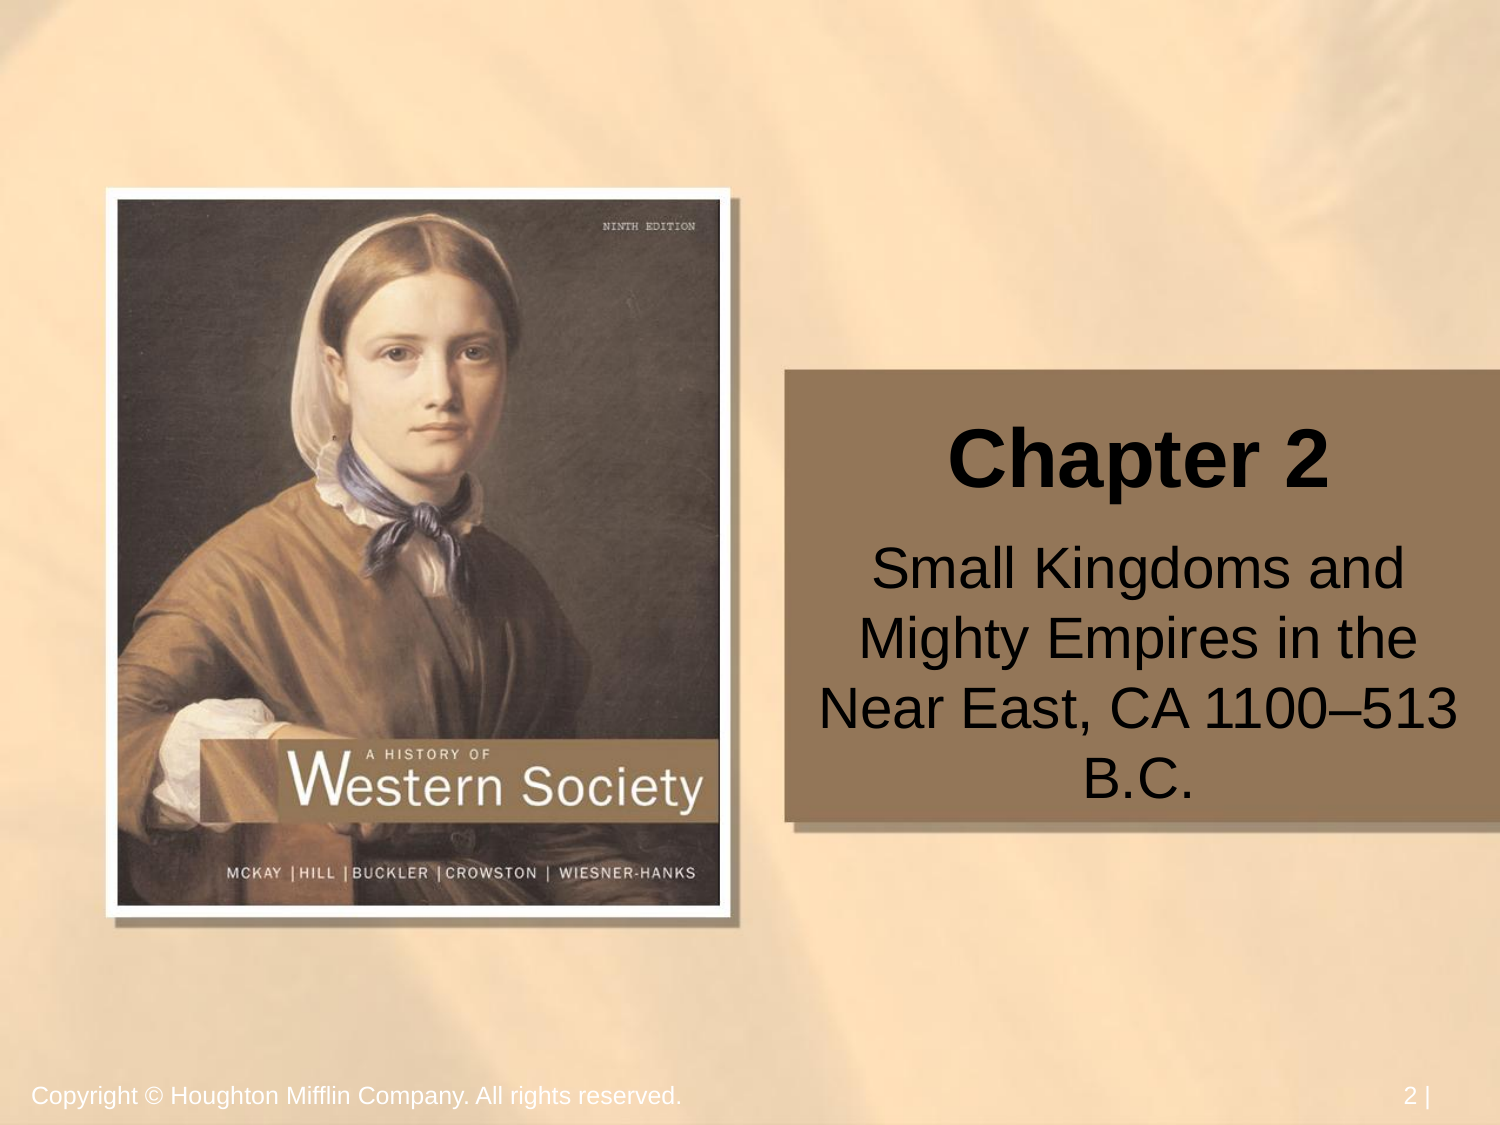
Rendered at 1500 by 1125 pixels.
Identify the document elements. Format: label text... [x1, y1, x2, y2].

picture [0, 0, 1500, 1125]
title Chapter 2 [789, 352, 1489, 522]
subtitle Small Kingdoms and Mighty Empires in the Near East, CA 1100–513 B.C. [789, 522, 1489, 1125]
